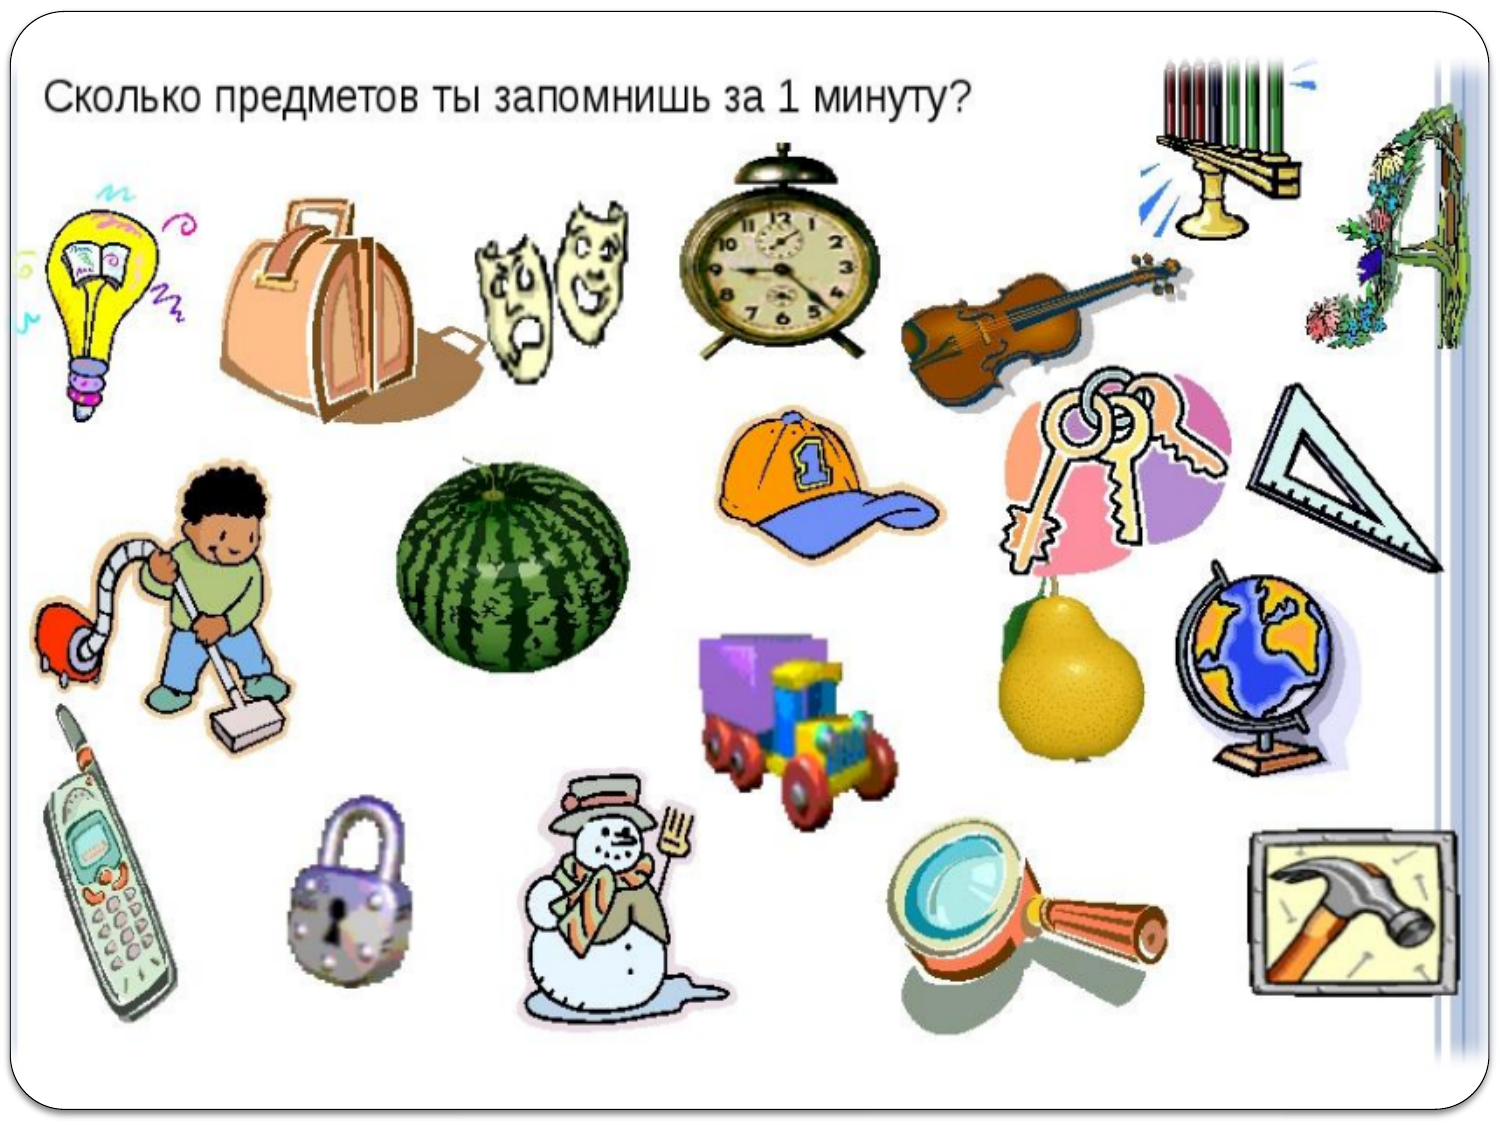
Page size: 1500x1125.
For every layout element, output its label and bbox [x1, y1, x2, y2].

list [0, 54, 1500, 1071]
